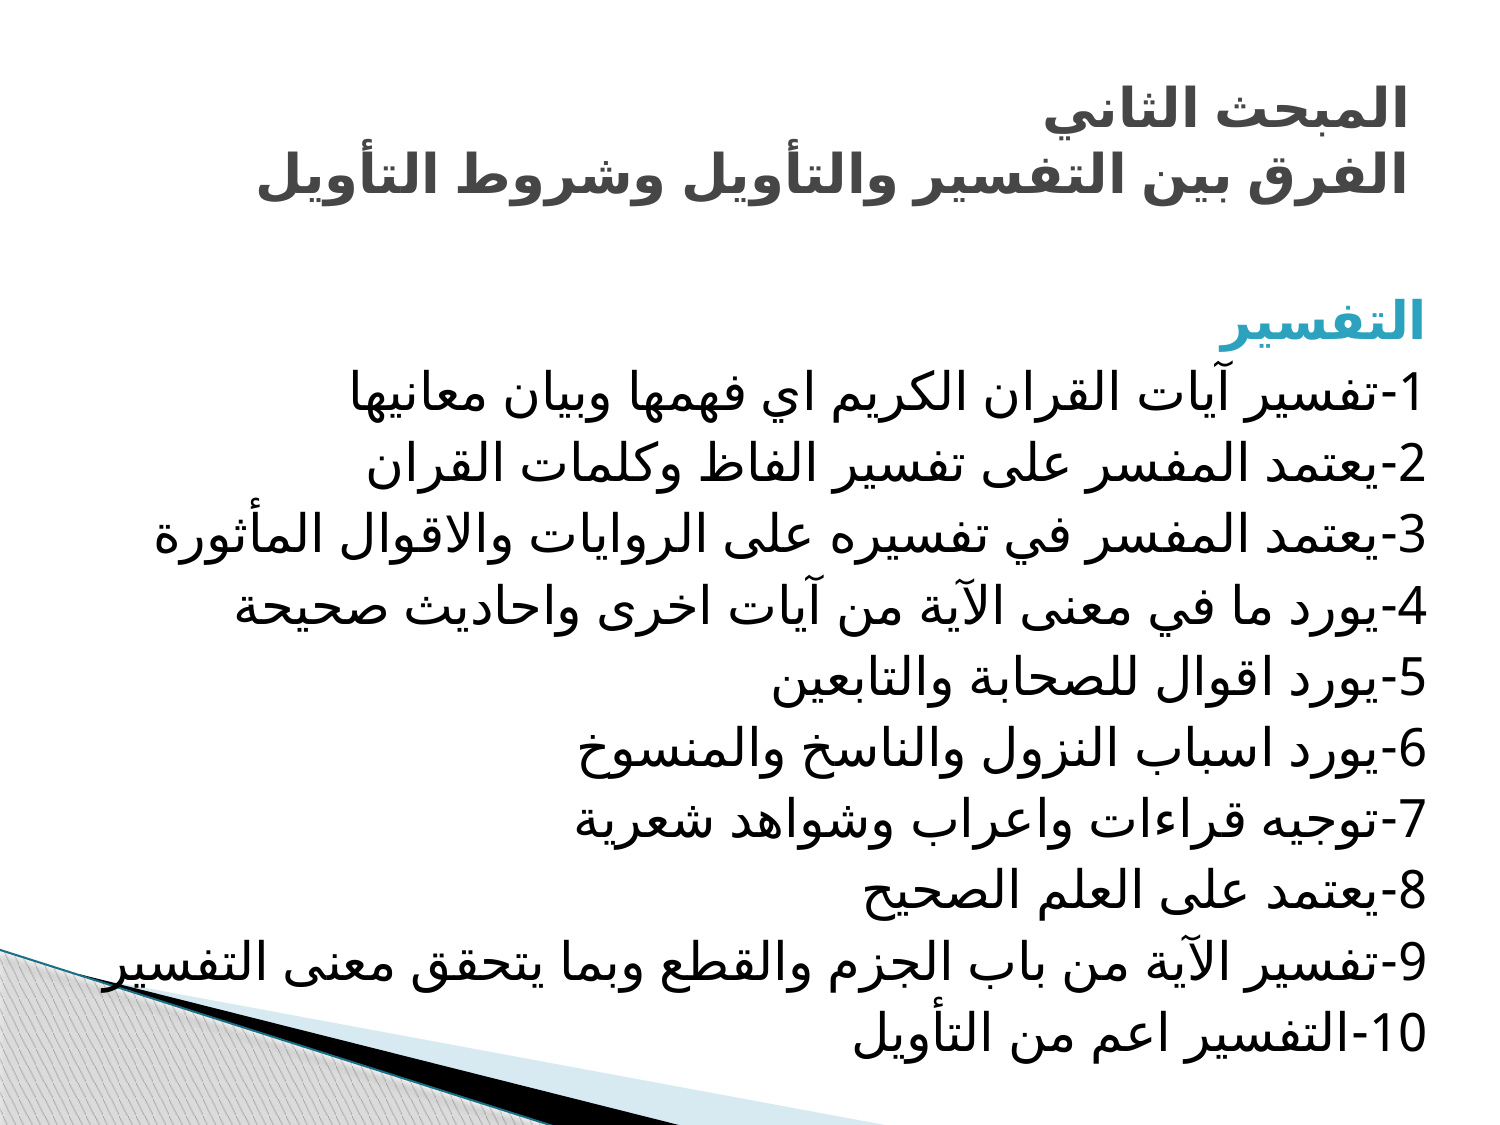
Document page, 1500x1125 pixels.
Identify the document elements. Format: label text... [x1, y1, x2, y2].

list التفسير 1- تفسير آيات القران الكريم اي فهمها وبيان معانيها 2- يعتمد المفسر على تفسير الفاظ وكلمات القران 3- يعتمد المفسر في تفسيره على الروايات والاقوال المأثورة 4- يورد ما في معنى الآية من آيات اخرى واحاديث صحيحة 5- يورد اقوال للصحابة والتابعين 6- يورد اسباب النزول والناسخ والمنسوخ 7- توجيه قراءات واعراب وشواهد شعرية 8- يعتمد على العلم الصحيح 9- تفسير الآية من باب الجزم والقطع وبما يتحقق معنى التفسير 10- التفسير اعم من التأويل [29, 278, 1459, 1083]
title المبحث الثاني الفرق بين التفسير والتأويل وشروط التأويل [75, 45, 1425, 233]
